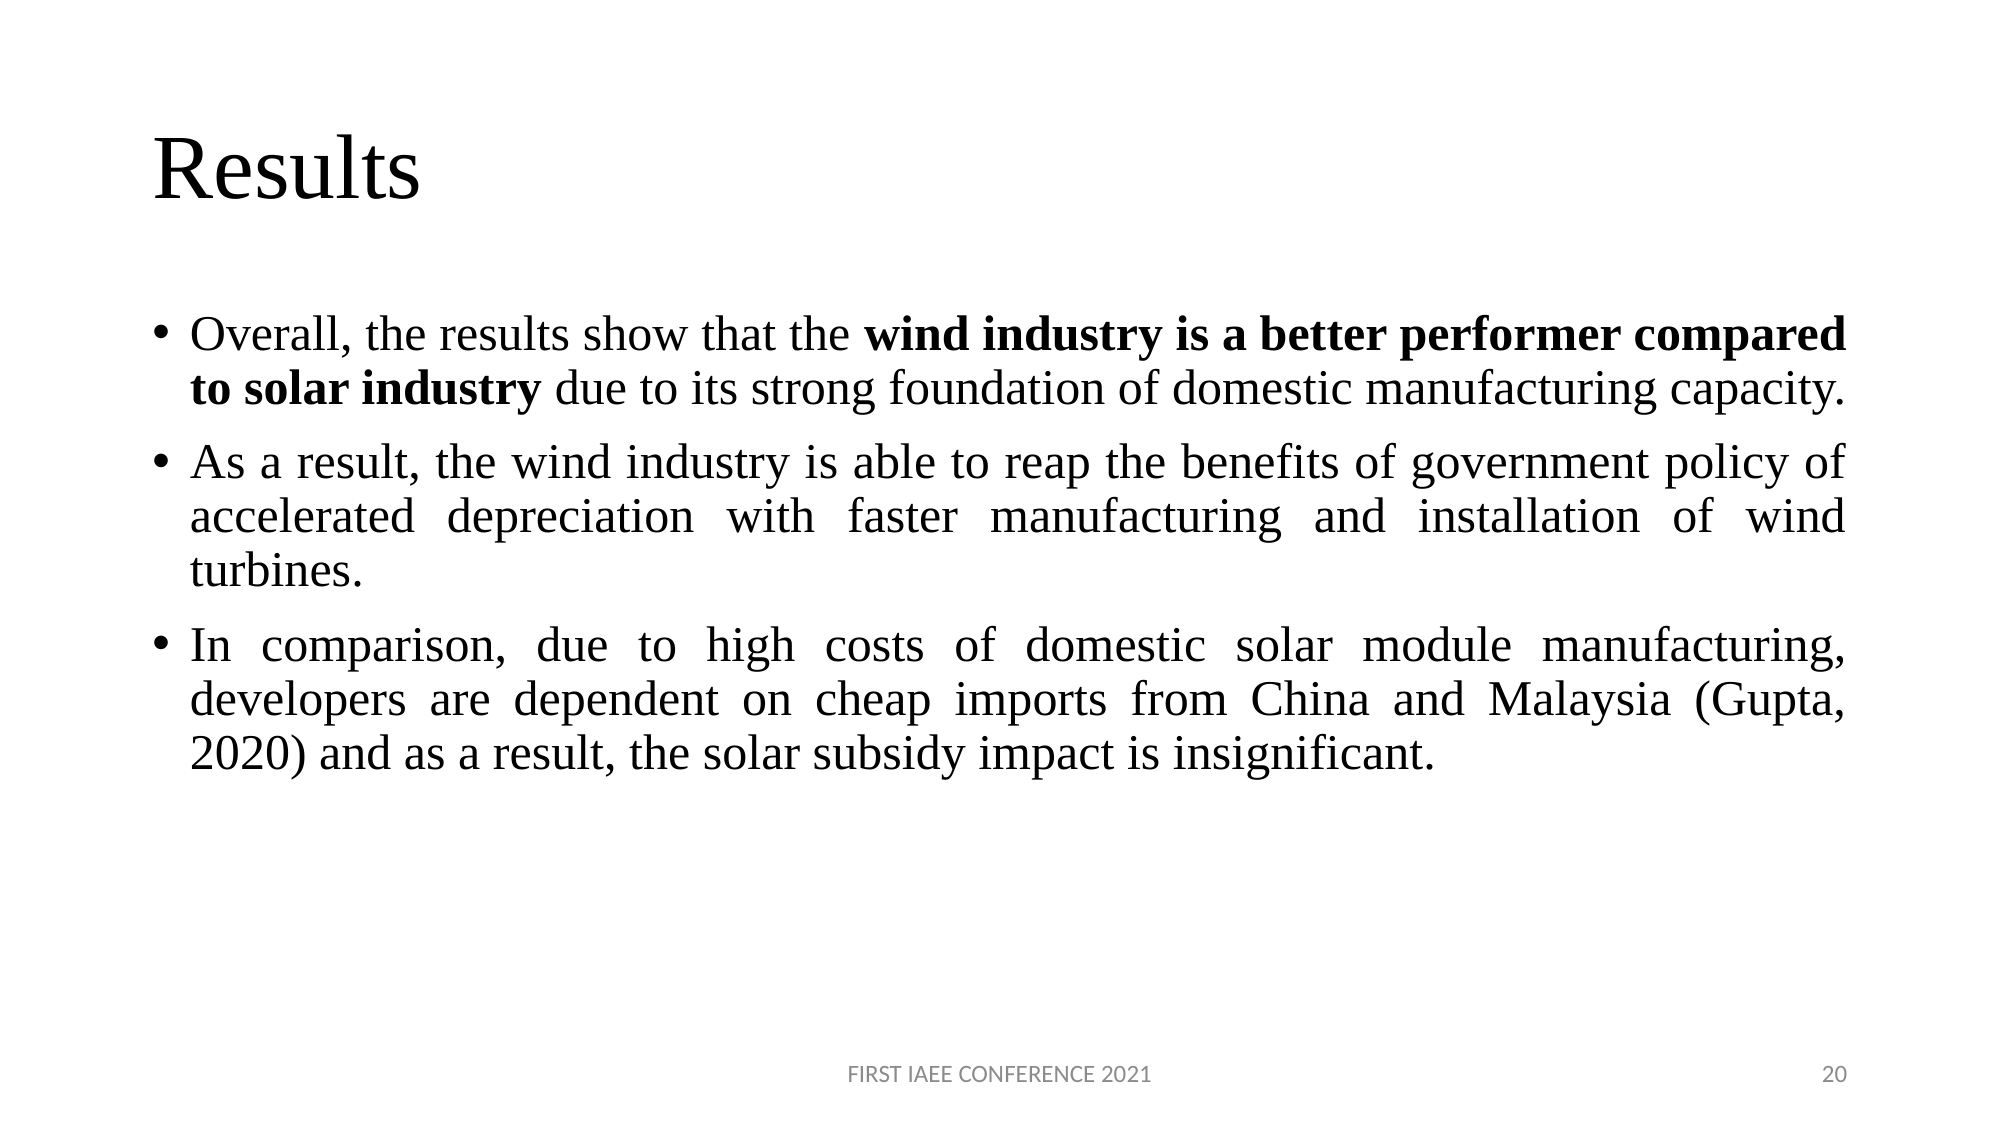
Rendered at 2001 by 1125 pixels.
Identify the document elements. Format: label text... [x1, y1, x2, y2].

title Results [137, 59, 1863, 278]
footer FIRST IAEE CONFERENCE 2021 [662, 1042, 1338, 1103]
slide_number 20 [1412, 1042, 1863, 1103]
list Overall, the results show that the wind industry is a better performer compared to solar industry due to its strong foundation of domestic manufacturing capacity. As a result, the wind industry is able to reap the benefits of government policy of accelerated depreciation with faster manufacturing and installation of wind turbines. In comparison, due to high costs of domestic solar module manufacturing, developers are dependent on cheap imports from China and Malaysia (Gupta, 2020) and as a result, the solar subsidy impact is insignificant. [137, 299, 1863, 1014]
